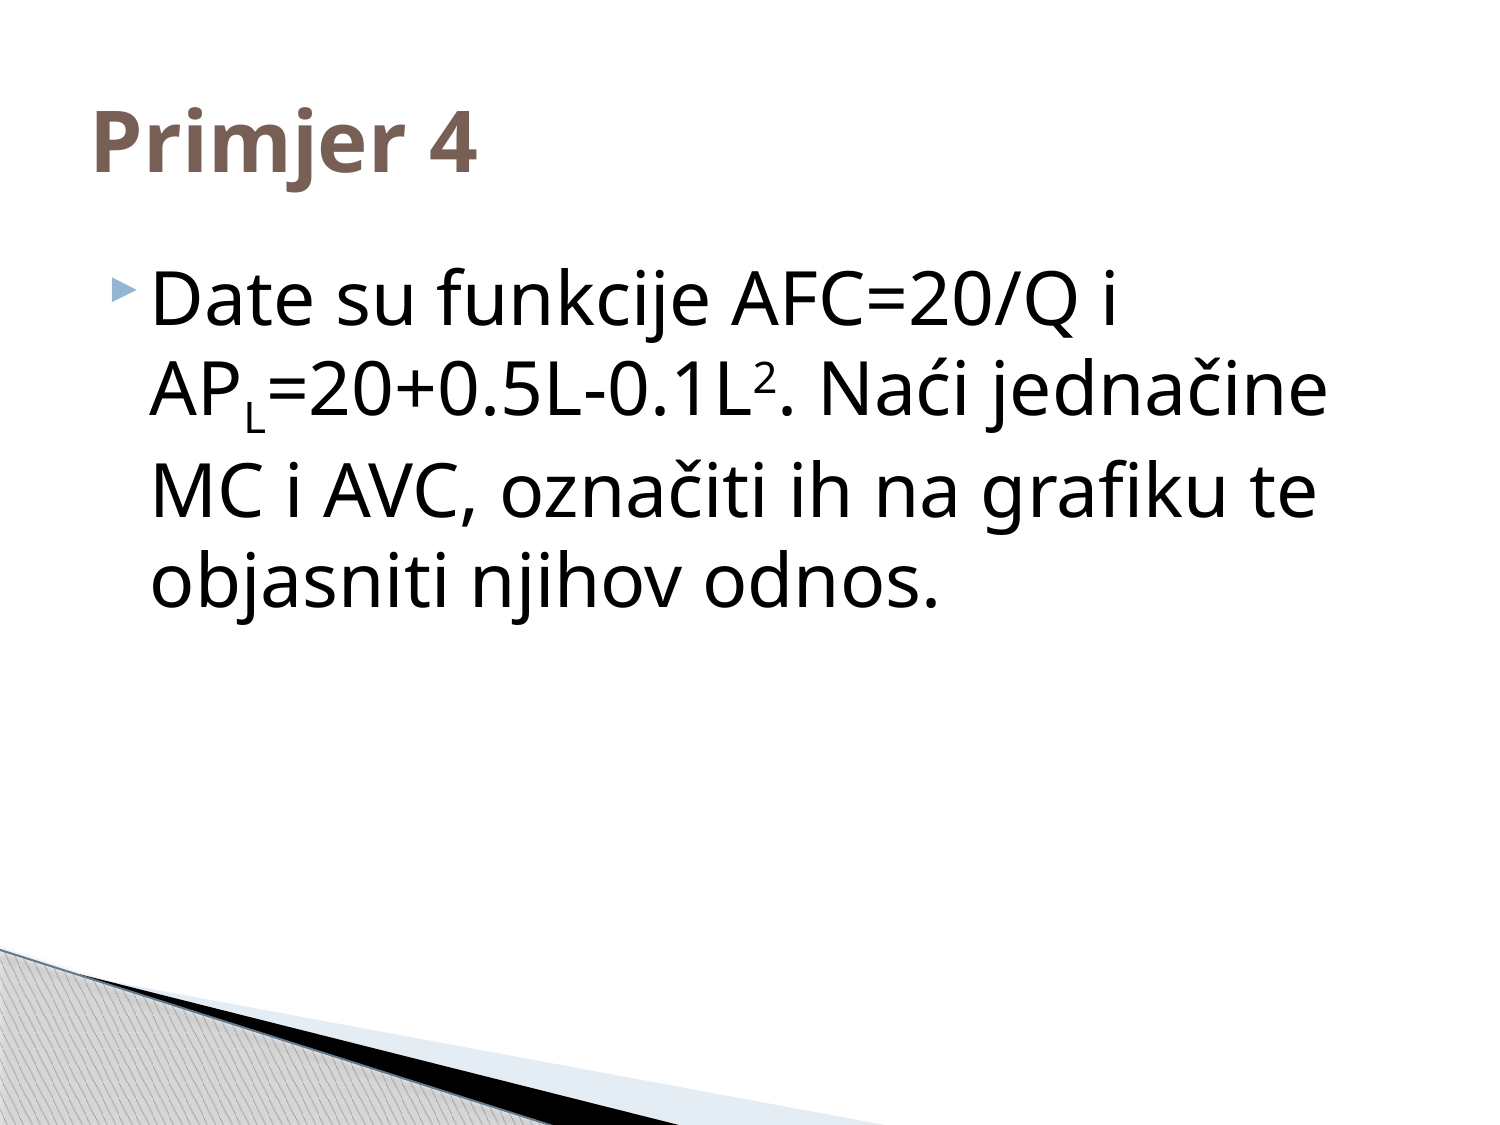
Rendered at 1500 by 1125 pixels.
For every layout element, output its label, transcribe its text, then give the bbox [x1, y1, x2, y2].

list Date su funkcije AFC=20/Q i APL=20+0.5L-0.1L2. Naći jednačine MC i AVC, označiti ih na grafiku te objasniti njihov odnos. [75, 243, 1425, 986]
title Primjer 4 [75, 45, 1425, 233]
